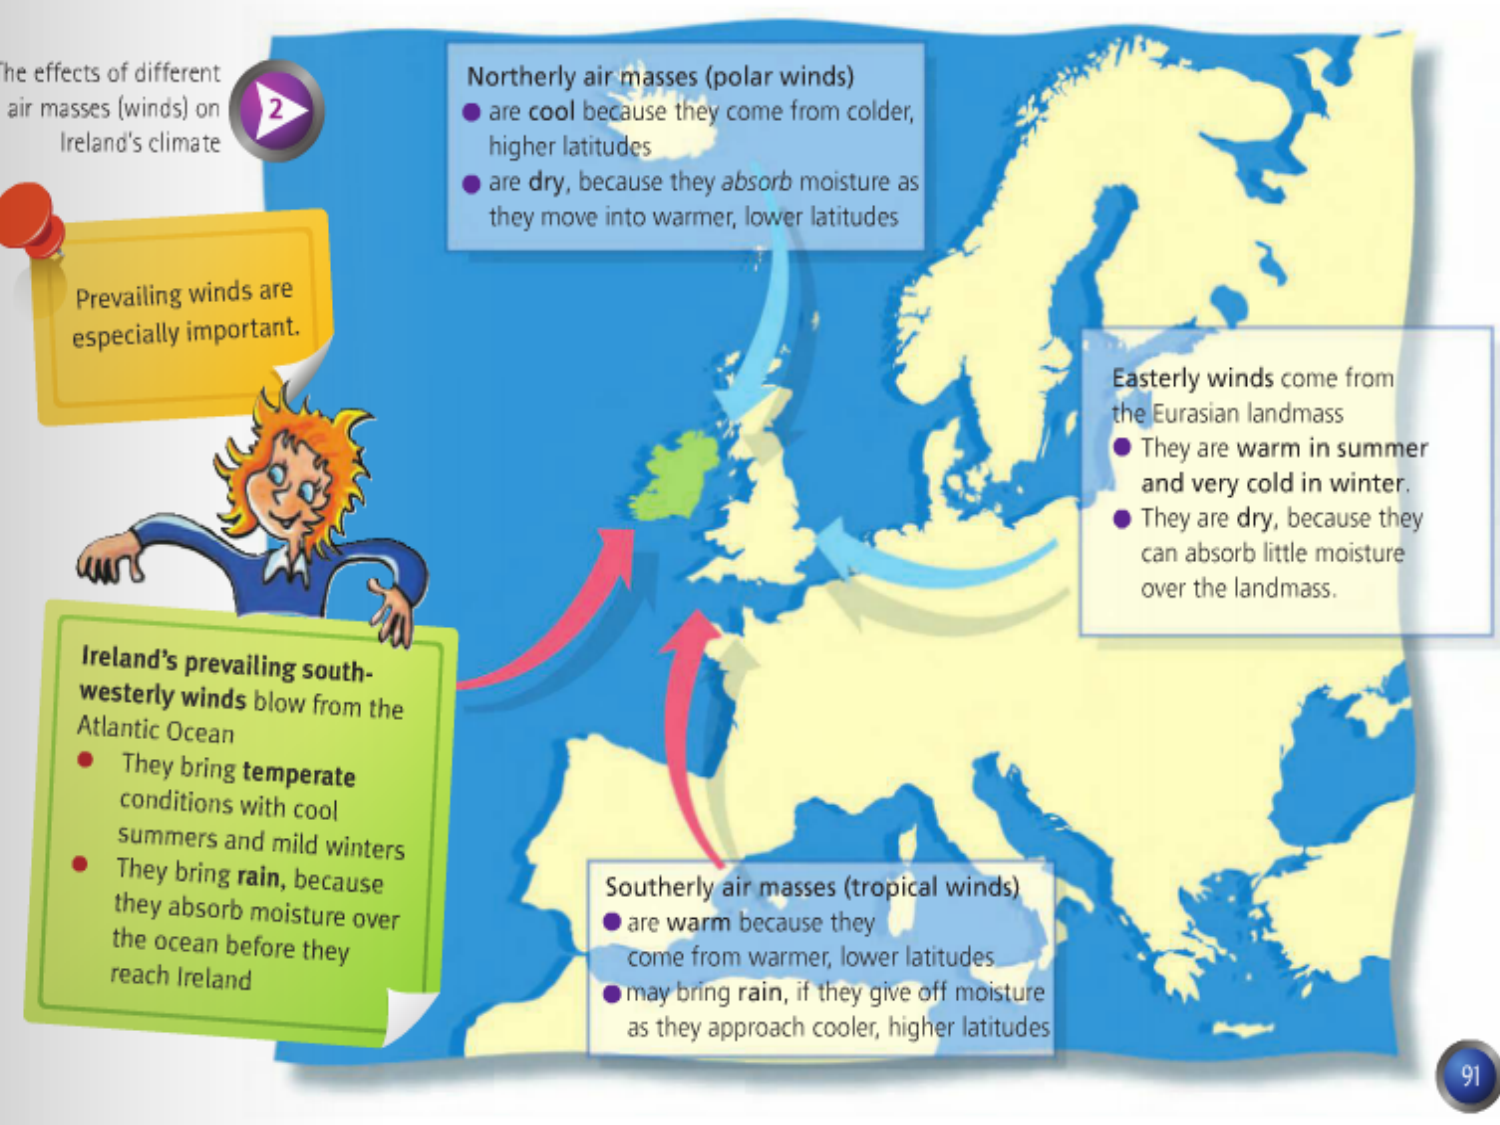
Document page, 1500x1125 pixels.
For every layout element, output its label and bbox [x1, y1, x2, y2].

list [0, 0, 1500, 1125]
